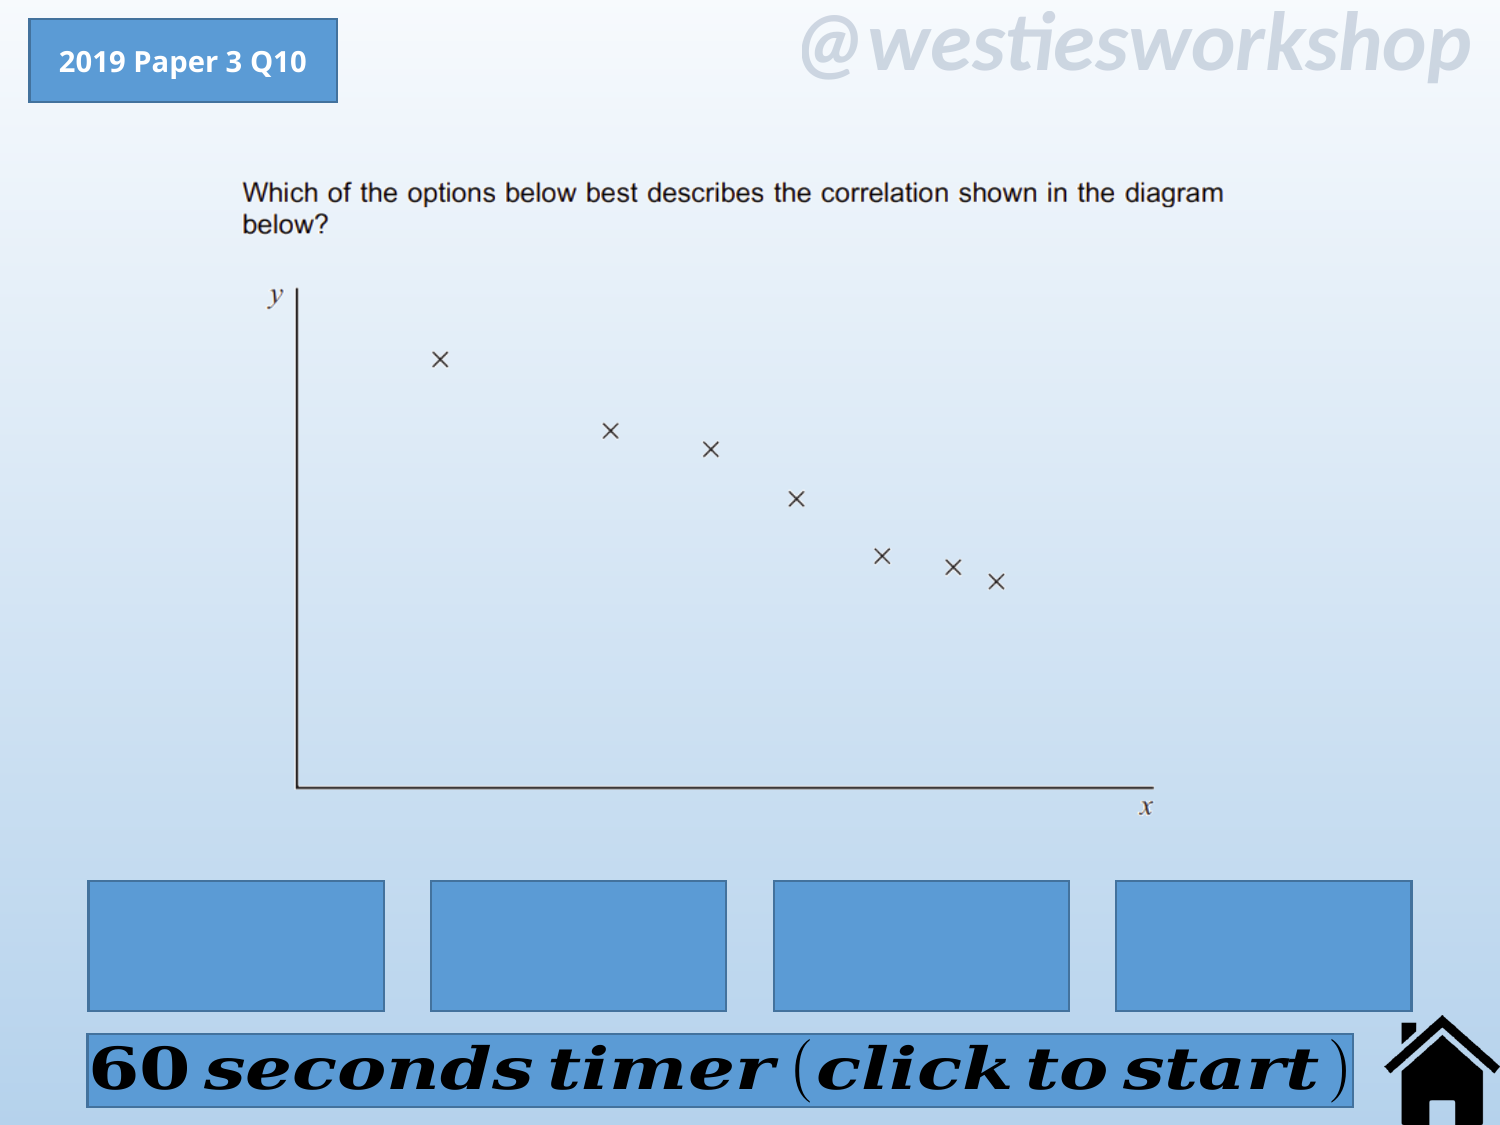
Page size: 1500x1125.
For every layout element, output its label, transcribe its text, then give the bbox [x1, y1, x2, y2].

text_box 2019 Paper 3 Q10 [28, 18, 338, 103]
picture [1384, 1015, 1500, 1125]
picture [230, 165, 1270, 823]
